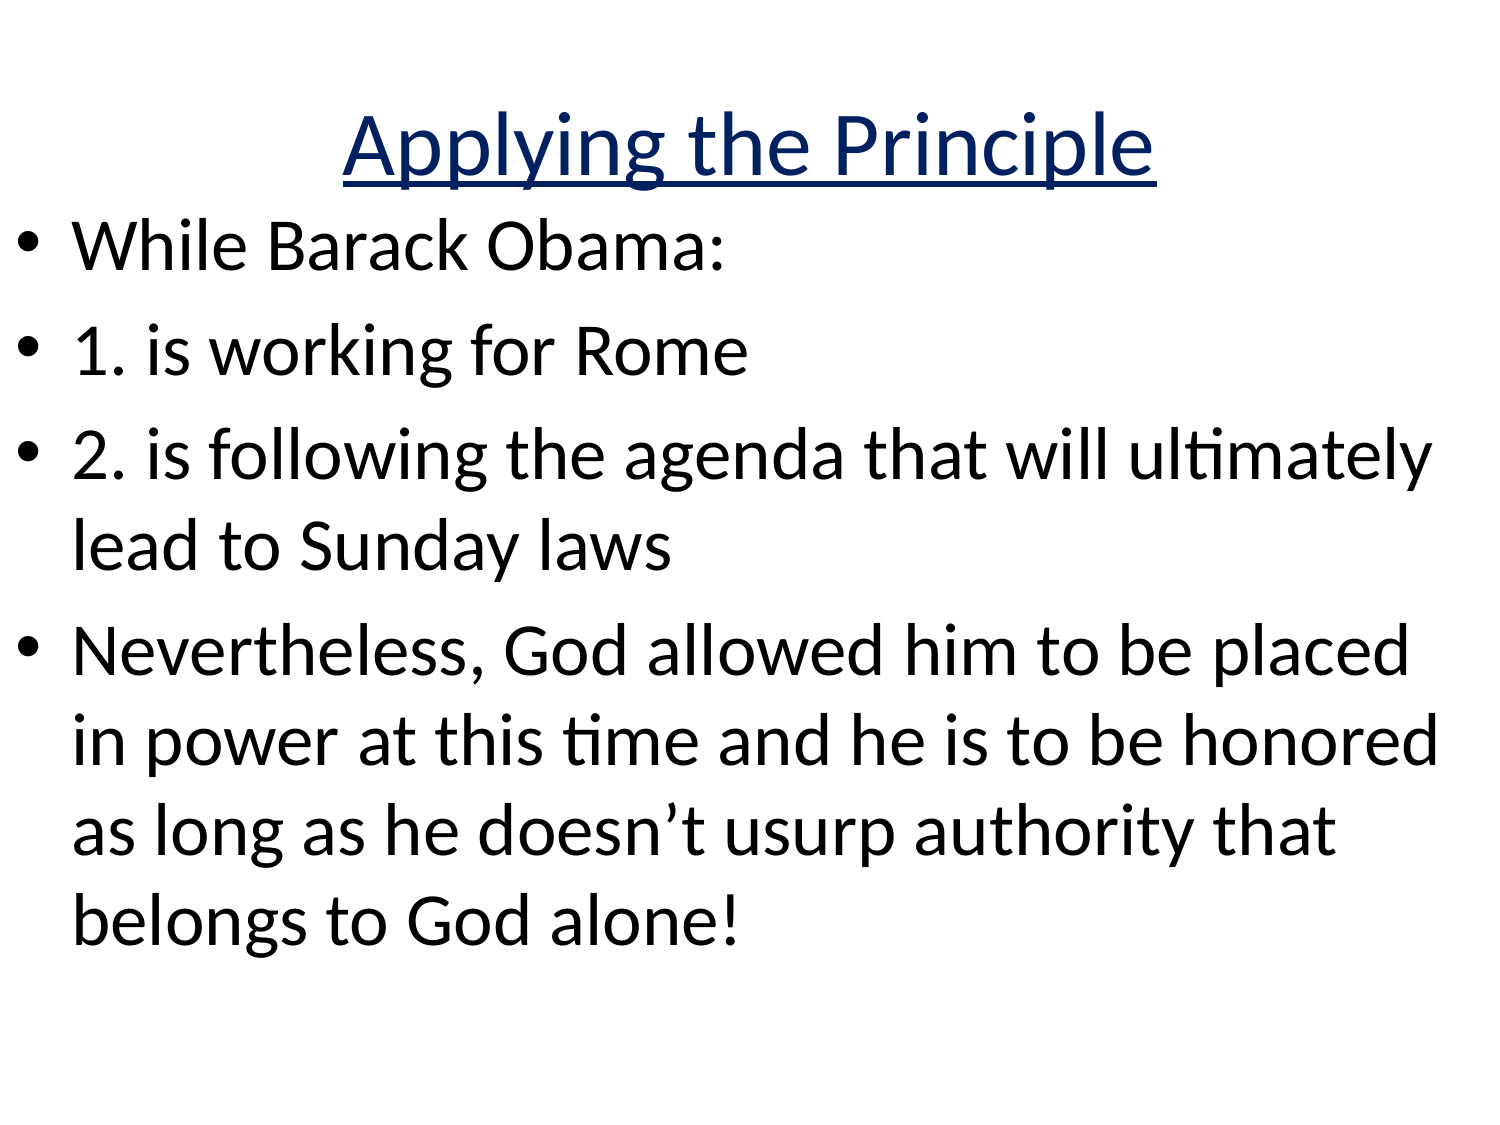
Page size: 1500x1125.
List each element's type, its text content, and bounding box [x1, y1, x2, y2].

title Applying the Principle [75, 45, 1425, 187]
list While Barack Obama: 1. is working for Rome 2. is following the agenda that will ultimately lead to Sunday laws Nevertheless, God allowed him to be placed in power at this time and he is to be honored as long as he doesn’t usurp authority that belongs to God alone! [0, 187, 1500, 1125]
